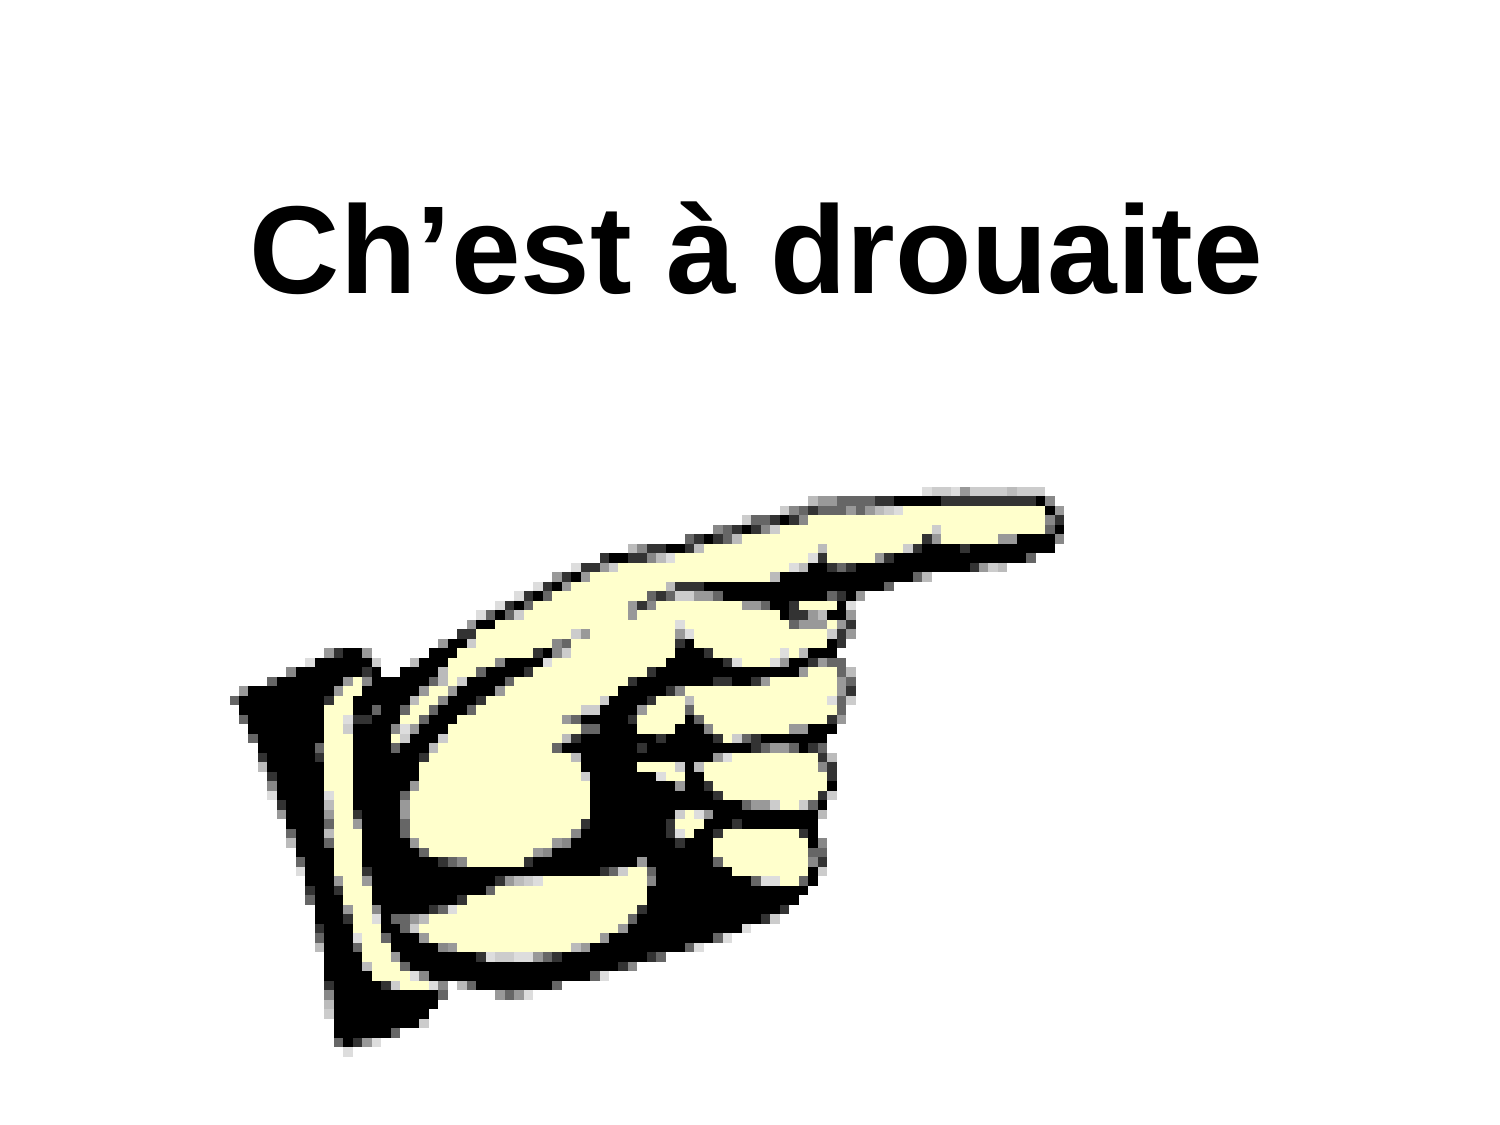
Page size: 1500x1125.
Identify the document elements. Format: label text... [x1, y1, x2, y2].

picture [229, 383, 1340, 1057]
text_box Ch’est à drouaite [235, 160, 1279, 326]
